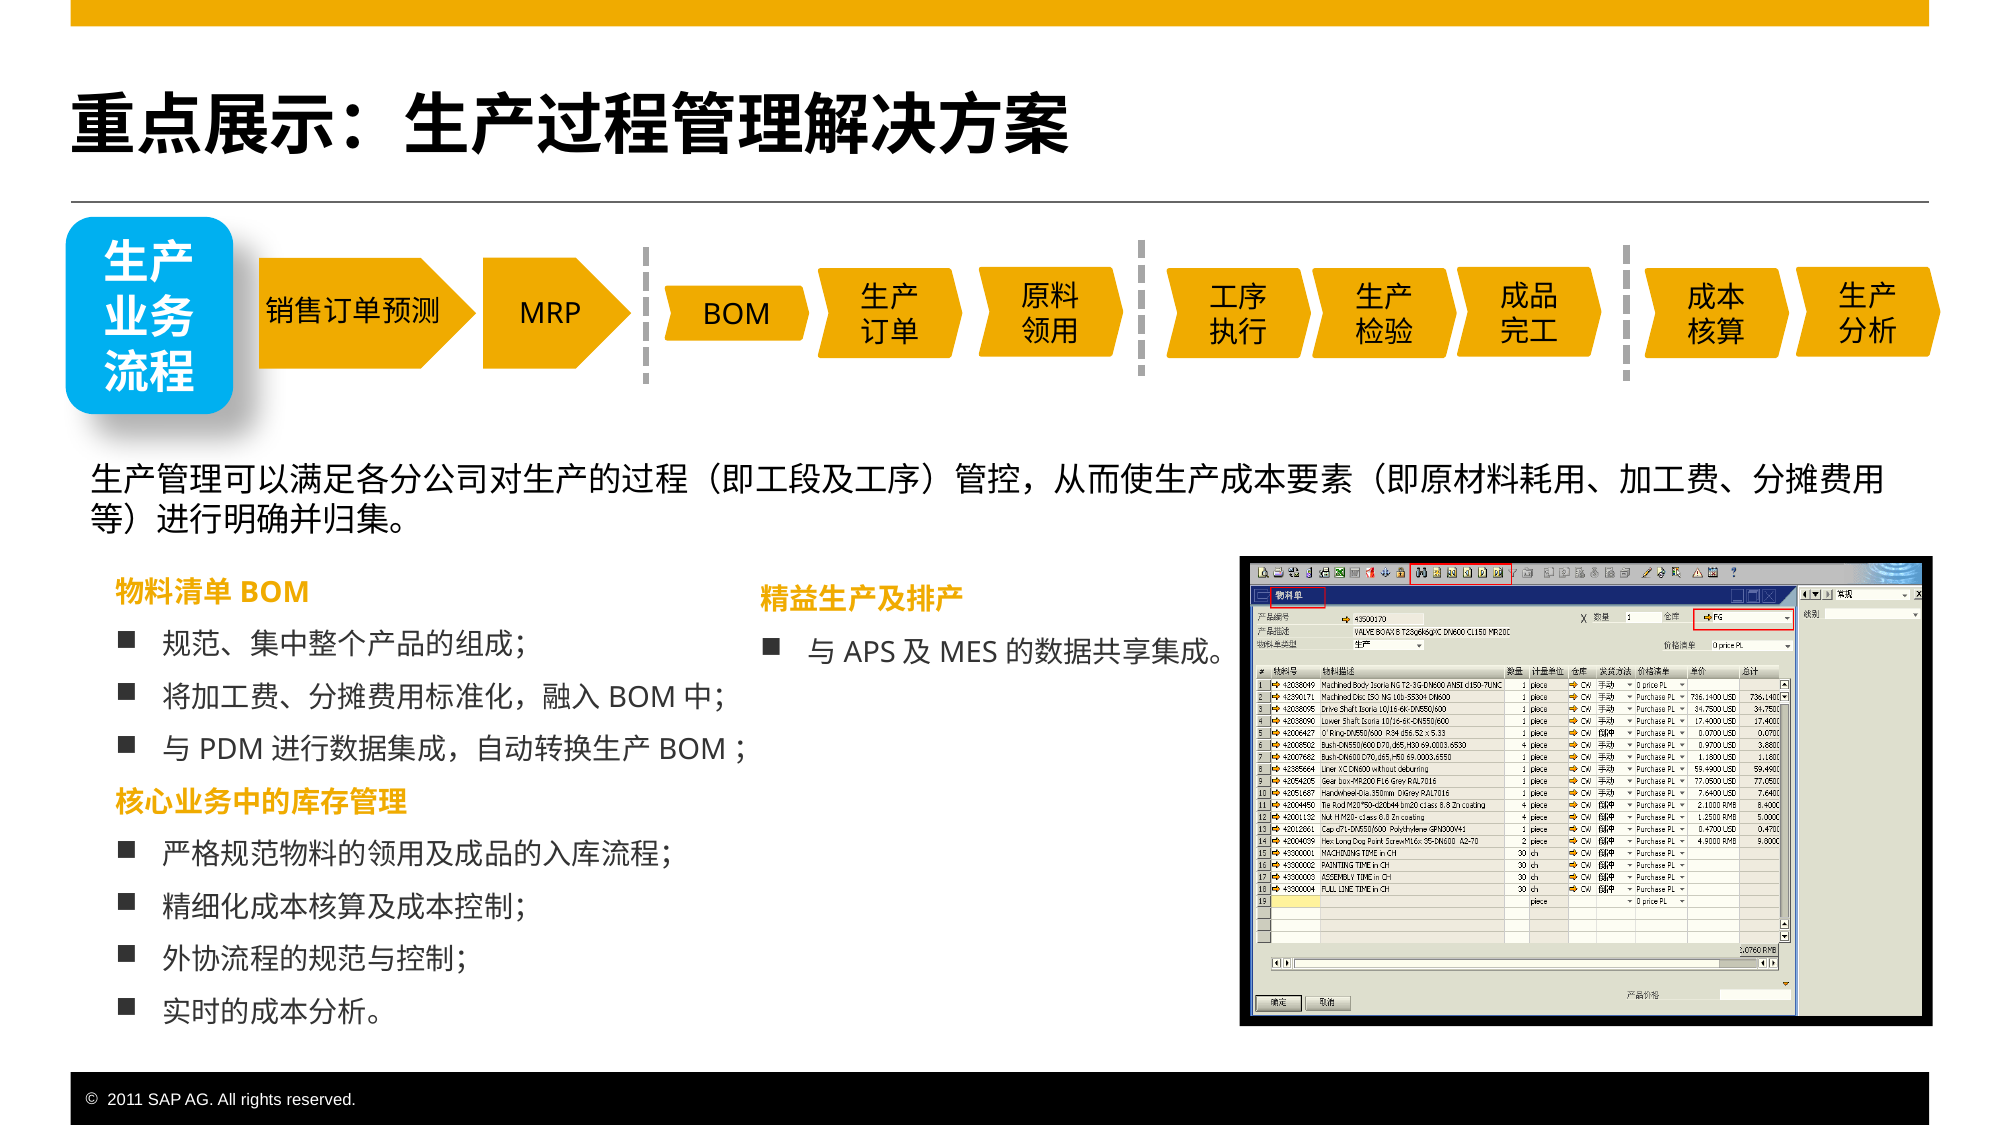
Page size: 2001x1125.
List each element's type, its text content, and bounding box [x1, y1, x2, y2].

text_box 重点展示：生产过程管理解决方案 [69, 82, 1686, 207]
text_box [65, 216, 1939, 415]
text_box [1238, 554, 1934, 1028]
text_box 物料清单BOM 规范、集中整个产品的组成； 将加工费、分摊费用标准化，融入BOM中； 与PDM进行数据集成，自动转换生产BOM； 核心业务中的库存管理 严格规范物料的领用及成品的入库流程； 精细化成本核算及成本控制； 外协流程的规范与控制； 实时的成本分析。 [100, 548, 836, 1036]
text_box 生产管理可以满足各分公司对生产的过程（即工段及工序）管控，从而使生产成本要素（即原材料耗用、加工费、分摊费用等）进行明确并归集。 [75, 451, 1962, 546]
picture [1250, 562, 1922, 1016]
text_box 精益生产及排产 与APS及MES的数据共享集成。 [745, 555, 1238, 676]
